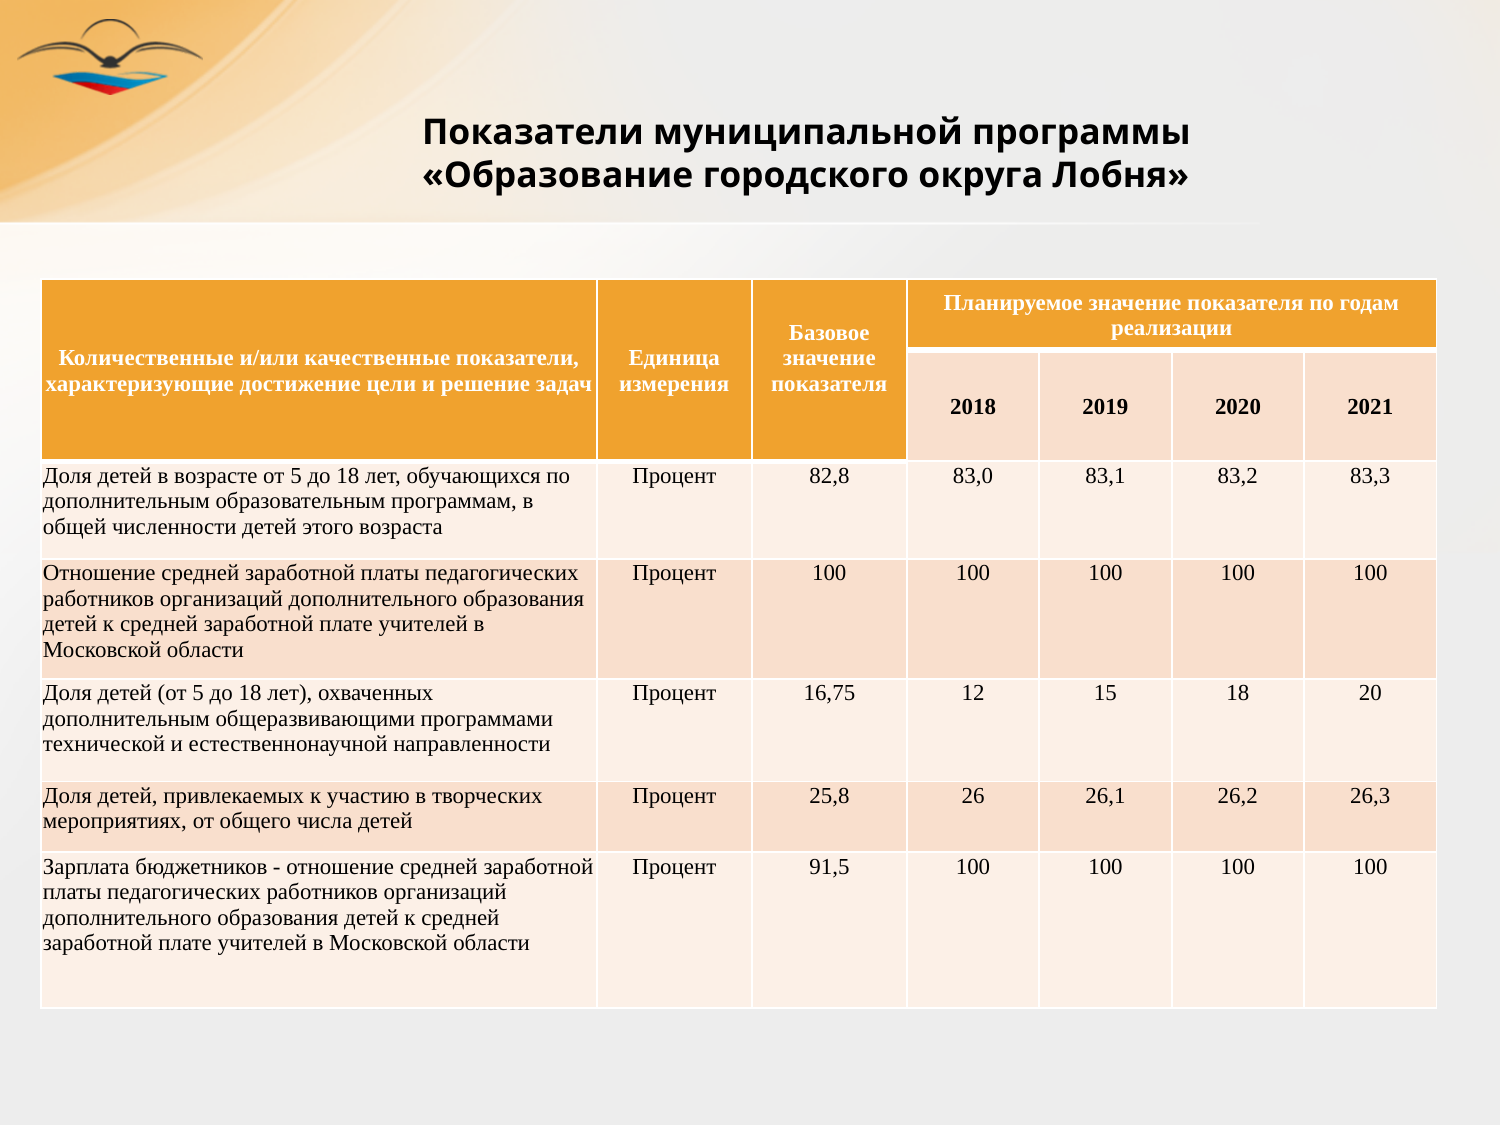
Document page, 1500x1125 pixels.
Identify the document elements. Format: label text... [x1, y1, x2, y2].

table_cell 26 [908, 782, 1038, 851]
table_cell 83,3 [1305, 462, 1436, 558]
table_cell 83,1 [1040, 462, 1171, 558]
table_cell Процент [598, 560, 751, 678]
table_cell Доля детей в возрасте от 5 до 18 лет, обучающихся по дополнительным образовательным программам, в общей численности детей этого возраста [42, 464, 596, 558]
table_cell 16,75 [753, 680, 906, 781]
table_header Базовое значение показателя [753, 280, 906, 459]
table_cell 100 [753, 560, 906, 678]
table_cell 20 [1305, 680, 1436, 781]
table_cell 2021 [1305, 353, 1436, 460]
table_cell 2020 [1173, 353, 1303, 460]
table_cell 25,8 [753, 782, 906, 851]
text_box Показатели муниципальной программы «Образование городского округа Лобня» [407, 101, 1317, 202]
table_cell 12 [908, 680, 1038, 781]
table_cell 100 [1040, 853, 1171, 1007]
table_cell 2018 [908, 353, 1038, 460]
table_cell 91,5 [753, 853, 906, 1007]
table_cell Доля детей, привлекаемых к участию в творческих мероприятиях, от общего числа детей [42, 782, 596, 851]
table_cell 100 [908, 853, 1038, 1007]
table_cell 26,2 [1173, 782, 1303, 851]
table_cell 100 [908, 560, 1038, 678]
table_cell 100 [1305, 853, 1436, 1007]
table_cell 15 [1040, 680, 1171, 781]
picture [0, 0, 1500, 1125]
table_cell 26,1 [1040, 782, 1171, 851]
table_cell 100 [1173, 853, 1303, 1007]
table_cell 18 [1173, 680, 1303, 781]
table_cell Процент [598, 853, 751, 1007]
table_cell Процент [598, 782, 751, 851]
table_header Единица измерения [598, 280, 751, 459]
table_cell 82,8 [753, 464, 906, 558]
table_cell Доля детей (от 5 до 18 лет), охваченных дополнительным общеразвивающими программами технической и естественнонаучной направленности [42, 680, 596, 781]
table_cell 83,0 [908, 462, 1038, 558]
table_cell 100 [1305, 560, 1436, 678]
table_cell 83,2 [1173, 462, 1303, 558]
table_cell 26,3 [1305, 782, 1436, 851]
table_cell Отношение средней заработной платы педагогических работников организаций дополнительного образования детей к средней заработной плате учителей в Московской области [42, 560, 596, 678]
table_cell 100 [1040, 560, 1171, 678]
table_header Планируемое значение показателя по годам реализации [908, 280, 1436, 347]
table_header Количественные и/или качественные показатели, характеризующие достижение цели и решение задач [42, 280, 596, 459]
table_cell 2019 [1040, 353, 1171, 460]
table_cell Зарплата бюджетников - отношение средней заработной платы педагогических работников организаций дополнительного образования детей к средней заработной плате учителей в Московской области [42, 853, 596, 1007]
table_cell Процент [598, 680, 751, 781]
table_cell Процент [598, 464, 751, 558]
table_cell 100 [1173, 560, 1303, 678]
